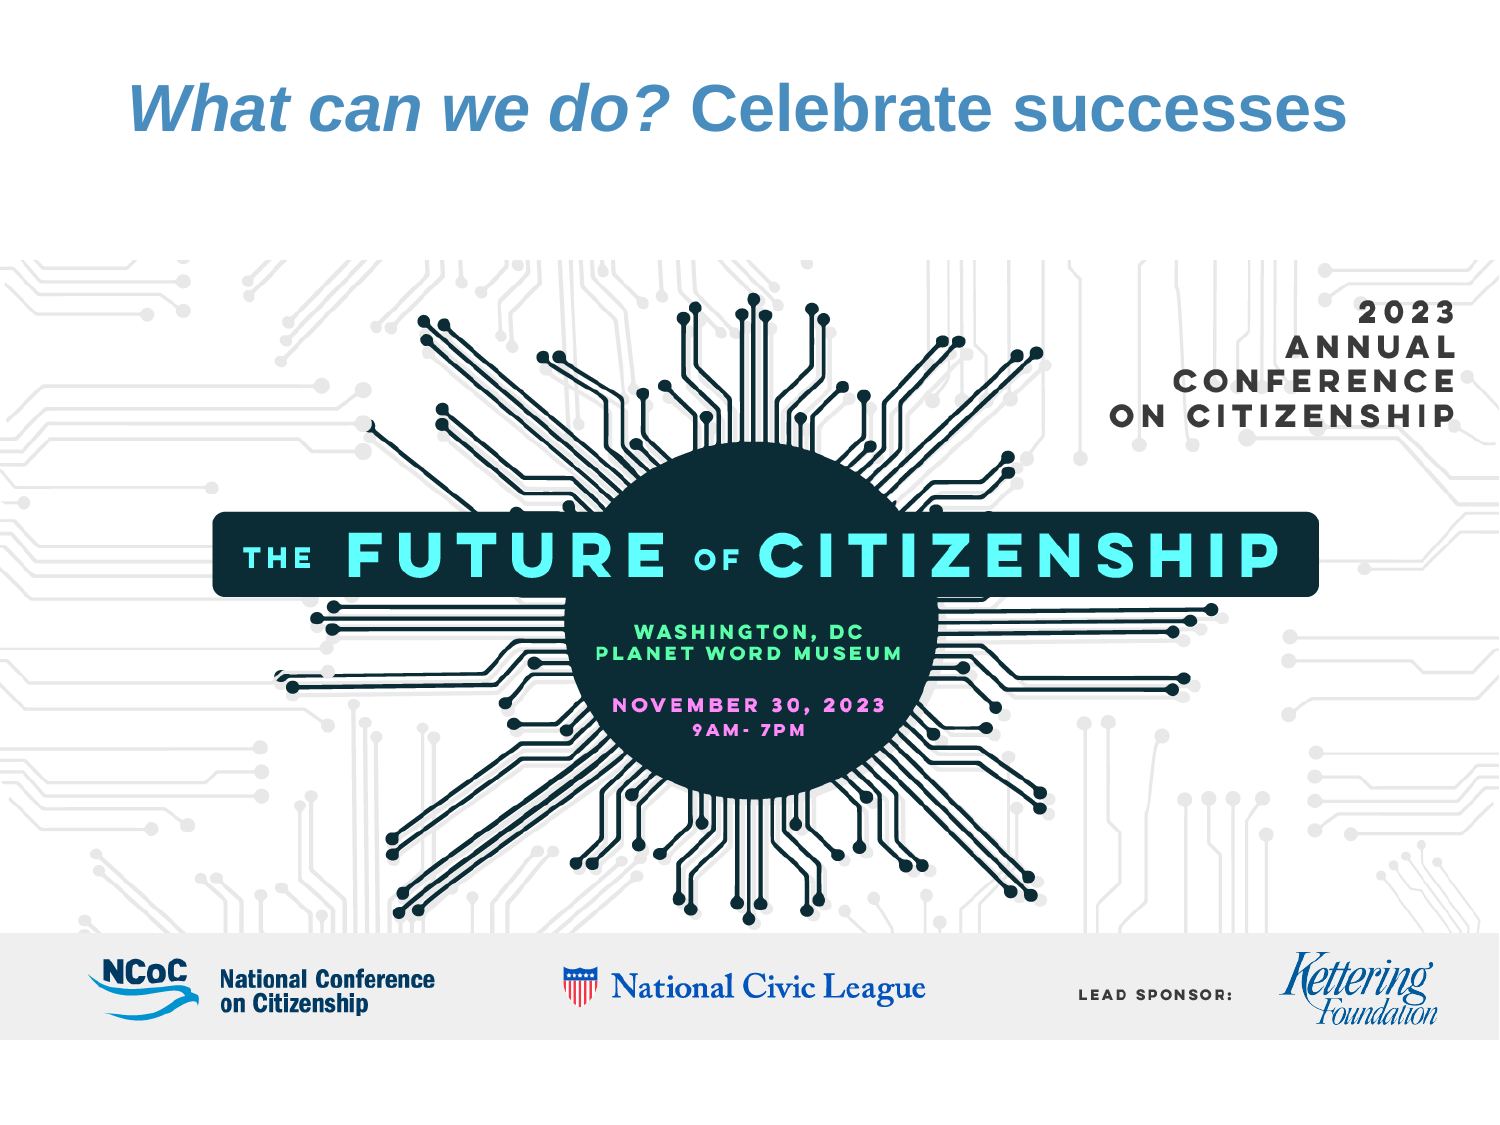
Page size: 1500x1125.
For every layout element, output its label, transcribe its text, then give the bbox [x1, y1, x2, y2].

picture [0, 260, 1499, 1040]
text_box What can we do? Celebrate successes [112, 49, 1500, 288]
